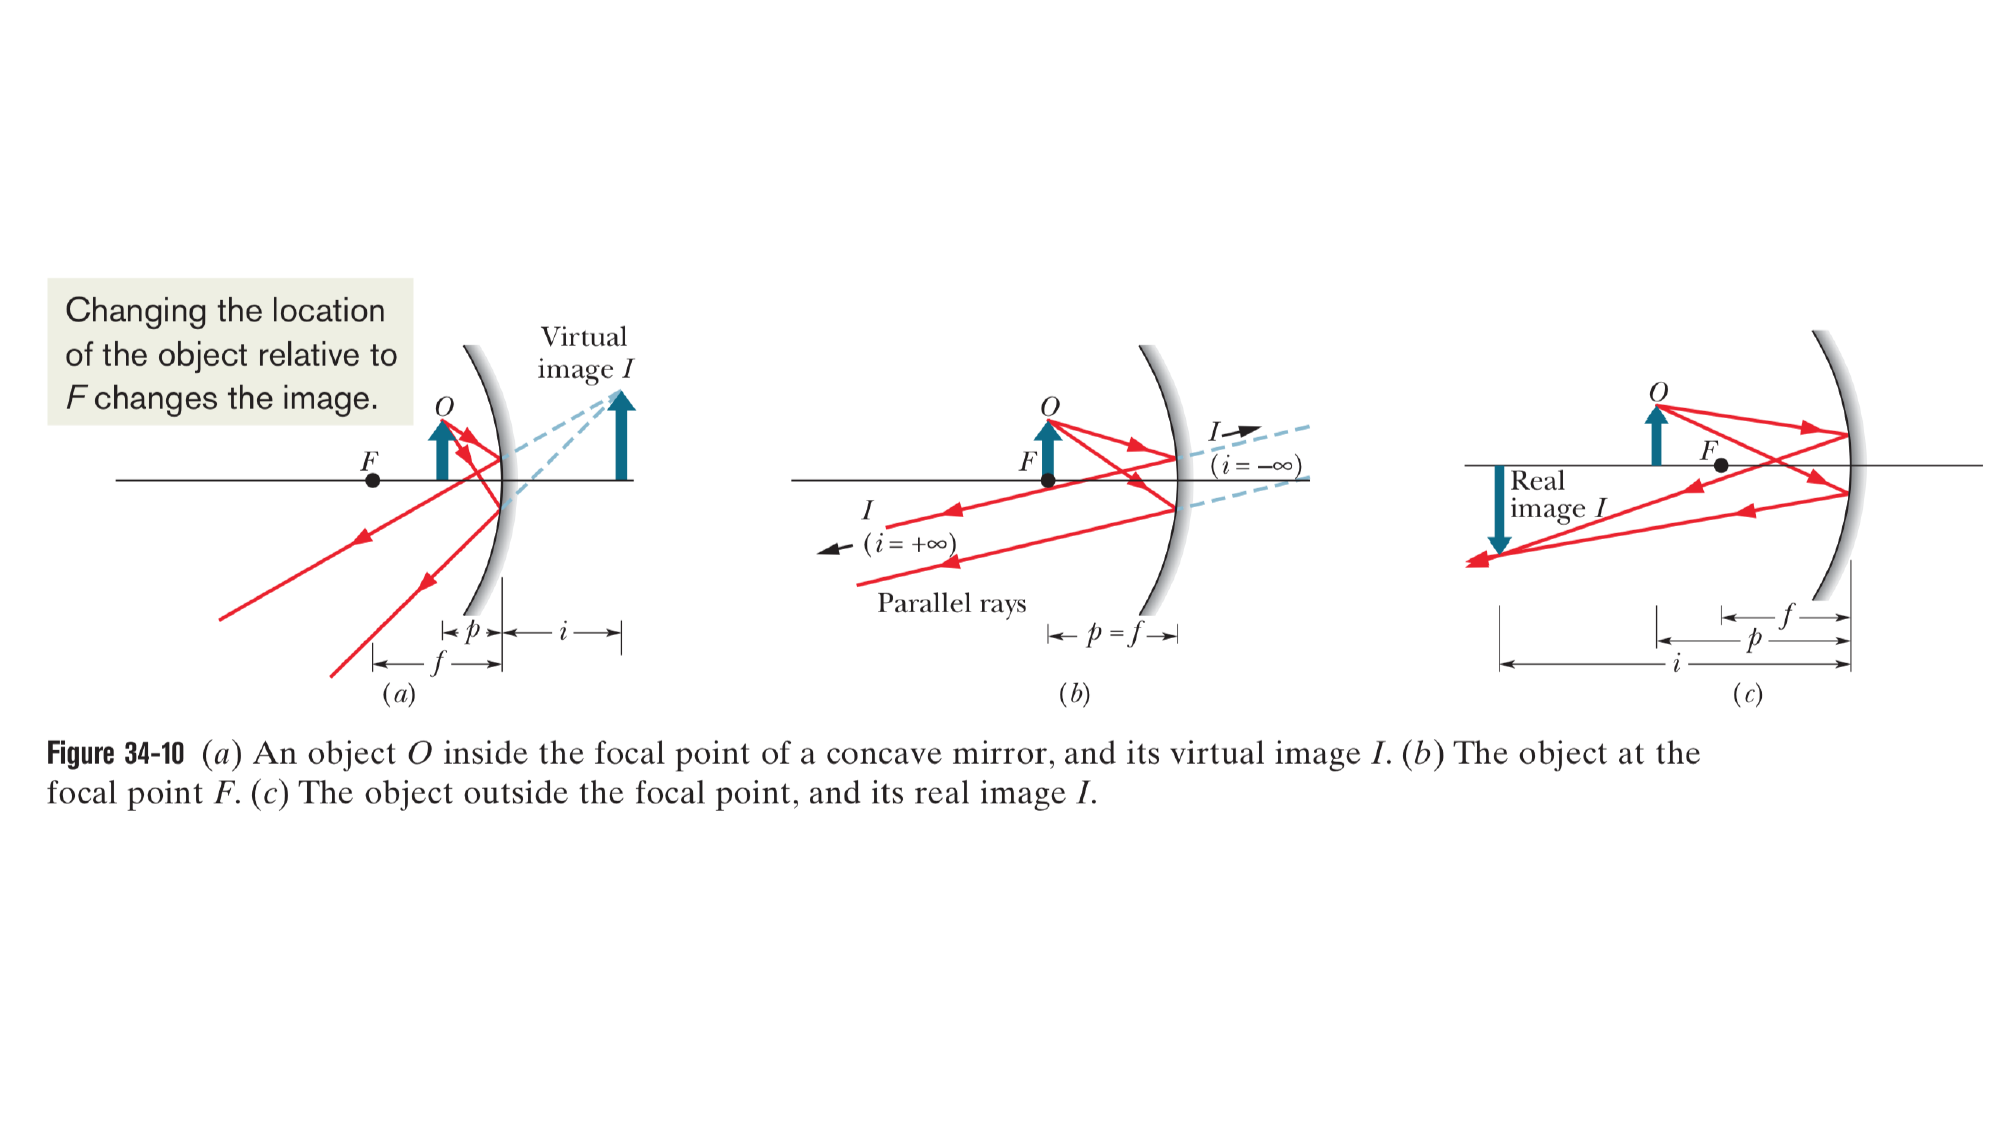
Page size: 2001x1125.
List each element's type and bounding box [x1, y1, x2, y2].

picture [0, 226, 2000, 899]
